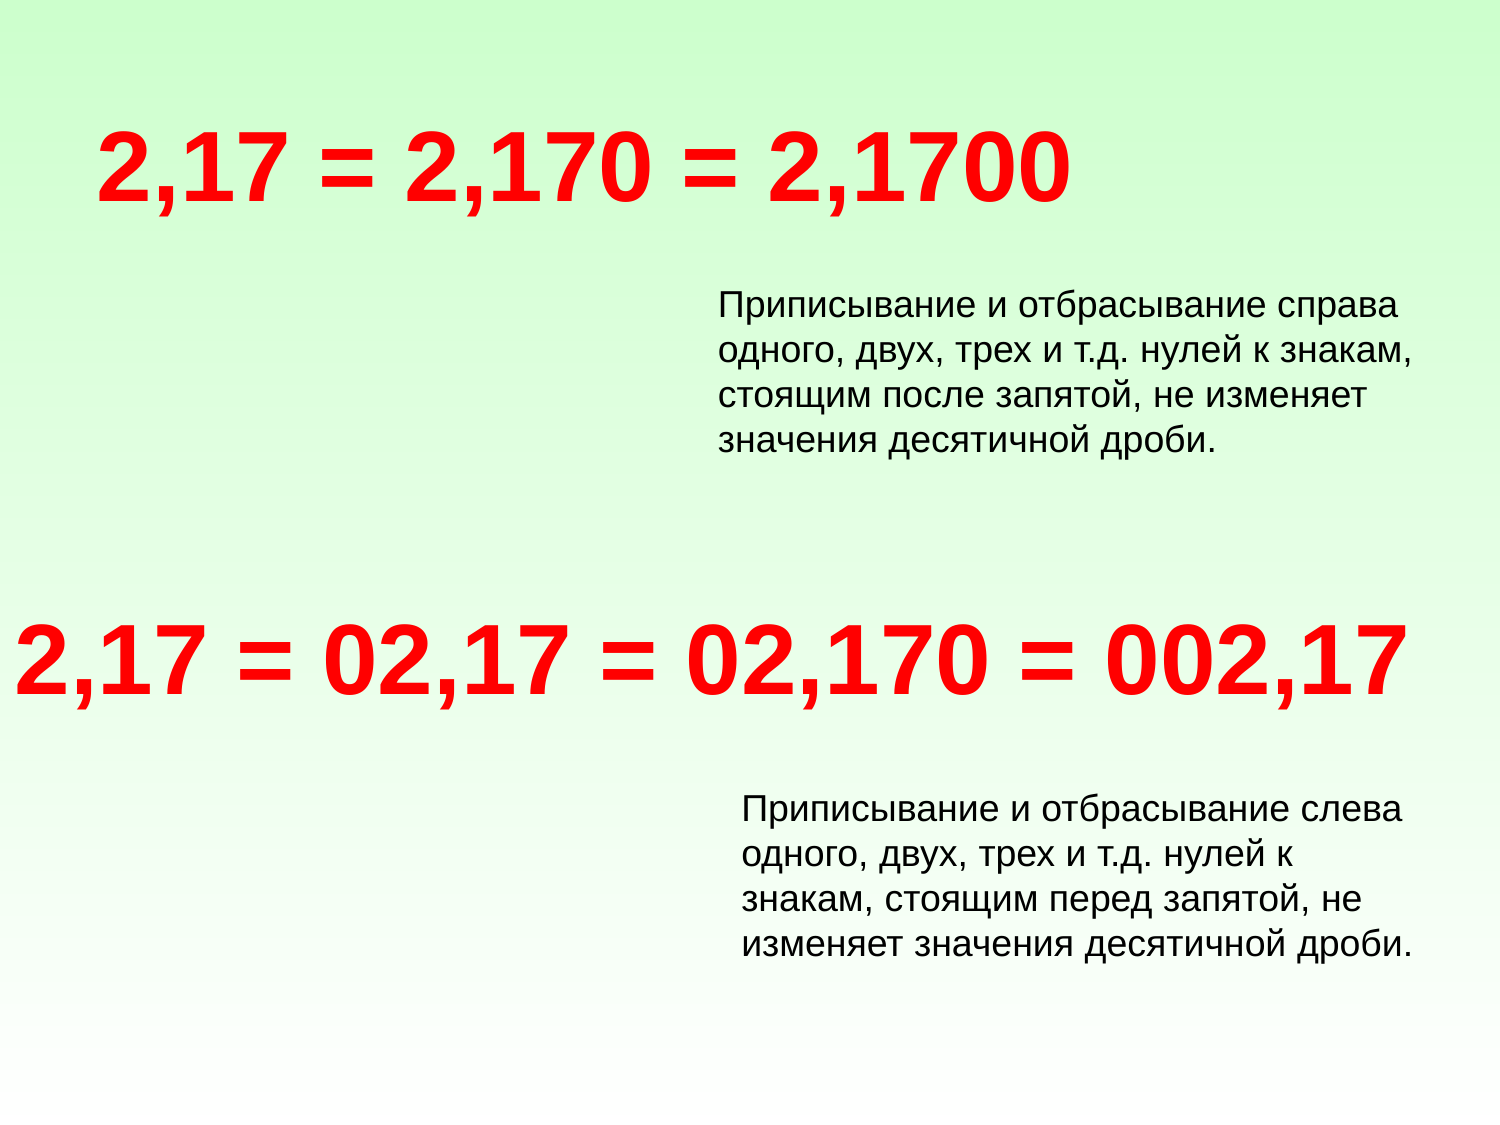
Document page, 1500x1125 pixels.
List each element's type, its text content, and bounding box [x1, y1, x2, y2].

text_box Приписывание и отбрасывание слева одного, двух, трех и т.д. нулей к знакам, стоящим перед запятой, не изменяет значения десятичной дроби. [726, 776, 1435, 972]
text_box Приписывание и отбрасывание справа одного, двух, трех и т.д. нулей к знакам, стоящим после запятой, не изменяет значения десятичной дроби. [703, 272, 1455, 468]
text_box 2,17 = 02,17 = 02,170 = 002,17 [0, 586, 1500, 722]
text_box 2,17 = 2,170 = 2,1700 [82, 94, 1289, 230]
